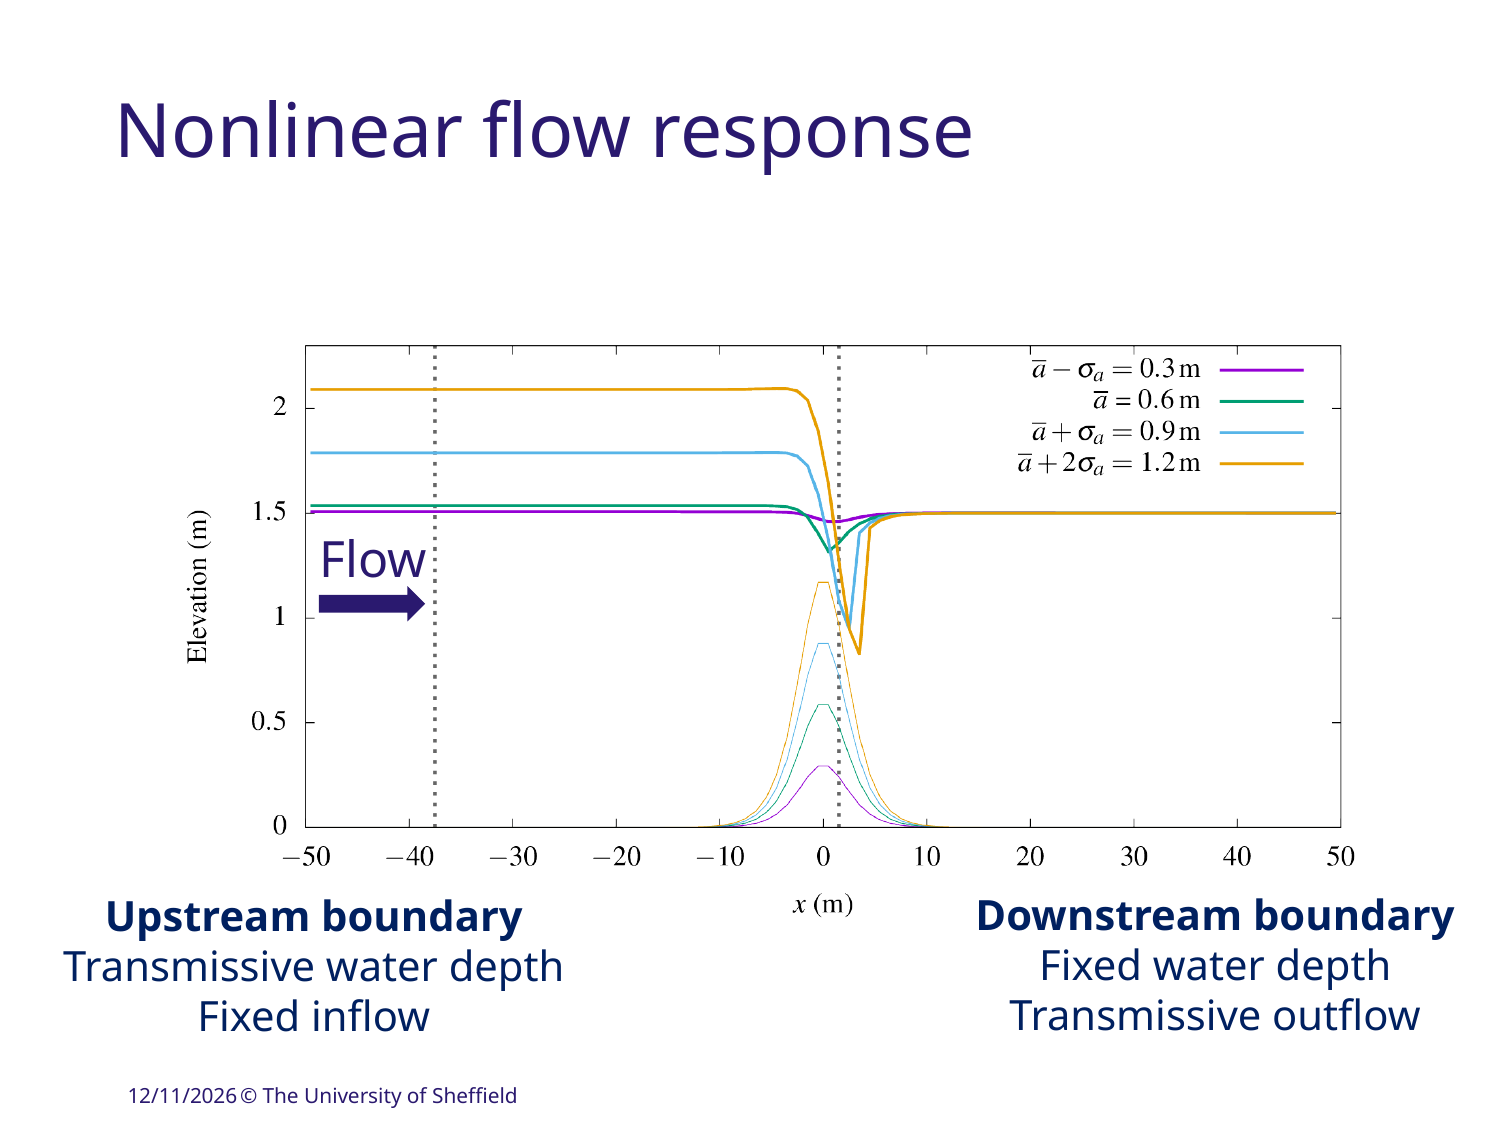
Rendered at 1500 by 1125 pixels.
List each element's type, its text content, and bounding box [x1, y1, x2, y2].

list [171, 314, 1397, 928]
text_box Upstream boundary Transmissive water depth Fixed inflow [48, 882, 580, 1048]
footer © The University of Sheffield [224, 1074, 1076, 1125]
text_box Downstream boundary Fixed water depth Transmissive outflow [960, 881, 1470, 1047]
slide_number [112, 1074, 224, 1125]
title Nonlinear flow response [99, 90, 1450, 215]
